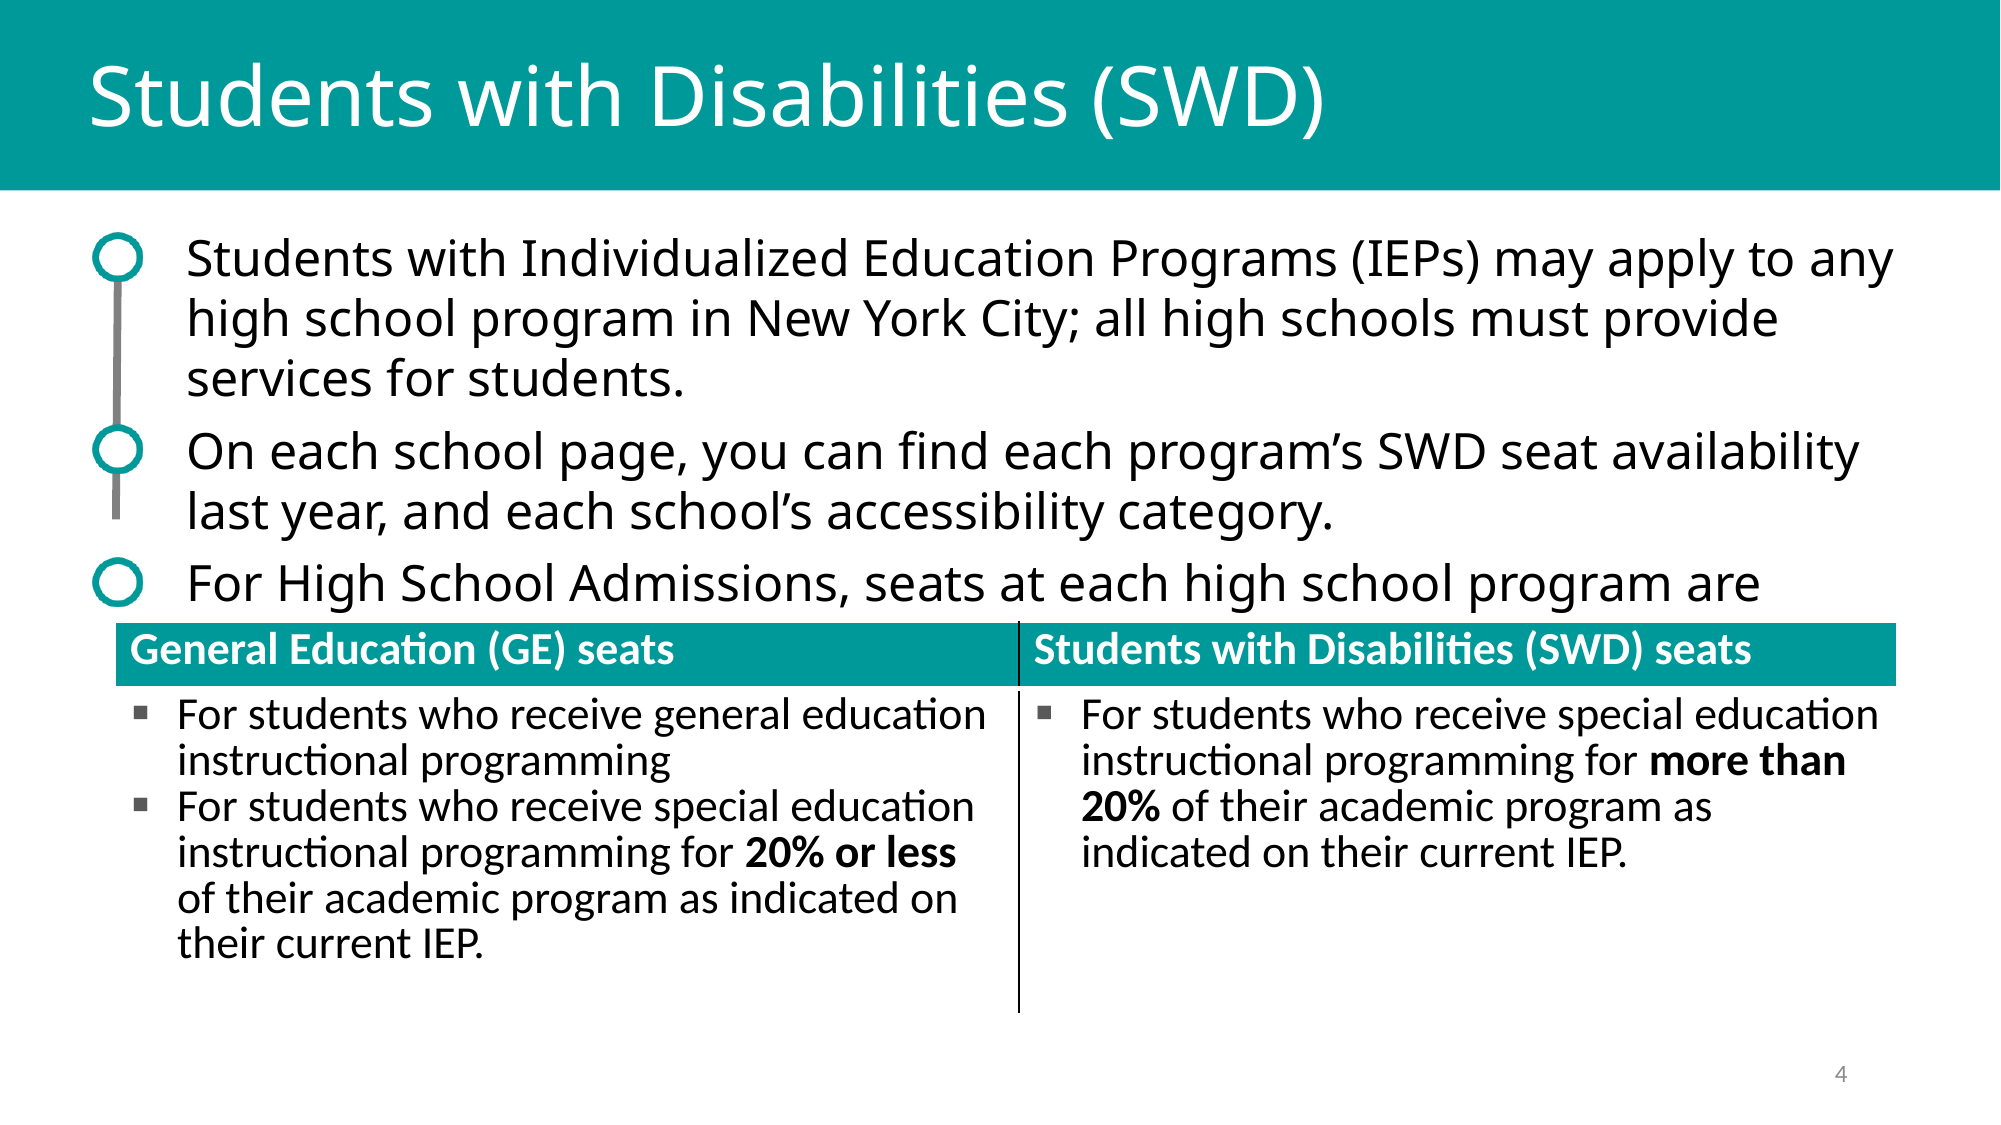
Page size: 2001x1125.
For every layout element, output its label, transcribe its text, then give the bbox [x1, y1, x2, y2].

picture [92, 424, 115, 474]
subtitle Students with Disabilities (SWD) [73, 17, 1980, 170]
slide_number 4 [1412, 1042, 1863, 1103]
table_header Students with Disabilities (SWD) seats [1020, 623, 1896, 686]
table_cell For students who receive general education instructional programming For students who receive special education instructional programming for 20% or less of their academic program as indicated on their current IEP. [116, 691, 1018, 1013]
table_header General Education (GE) seats [116, 623, 1018, 686]
picture [118, 424, 143, 474]
text_box [0, 0, 2000, 191]
picture [92, 557, 143, 607]
text_box Students with Individualized Education Programs (IEPs) may apply to any high school program in New York City; all high schools must provide services for students. On each school page, you can find each program’s SWD seat availability last year, and each school’s accessibility category. For High School Admissions, seats at each high school program are divided into two groups: [77, 219, 1923, 612]
table_cell For students who receive special education instructional programming for more than 20% of their academic program as indicated on their current IEP. [1020, 691, 1896, 1013]
picture [92, 232, 143, 282]
